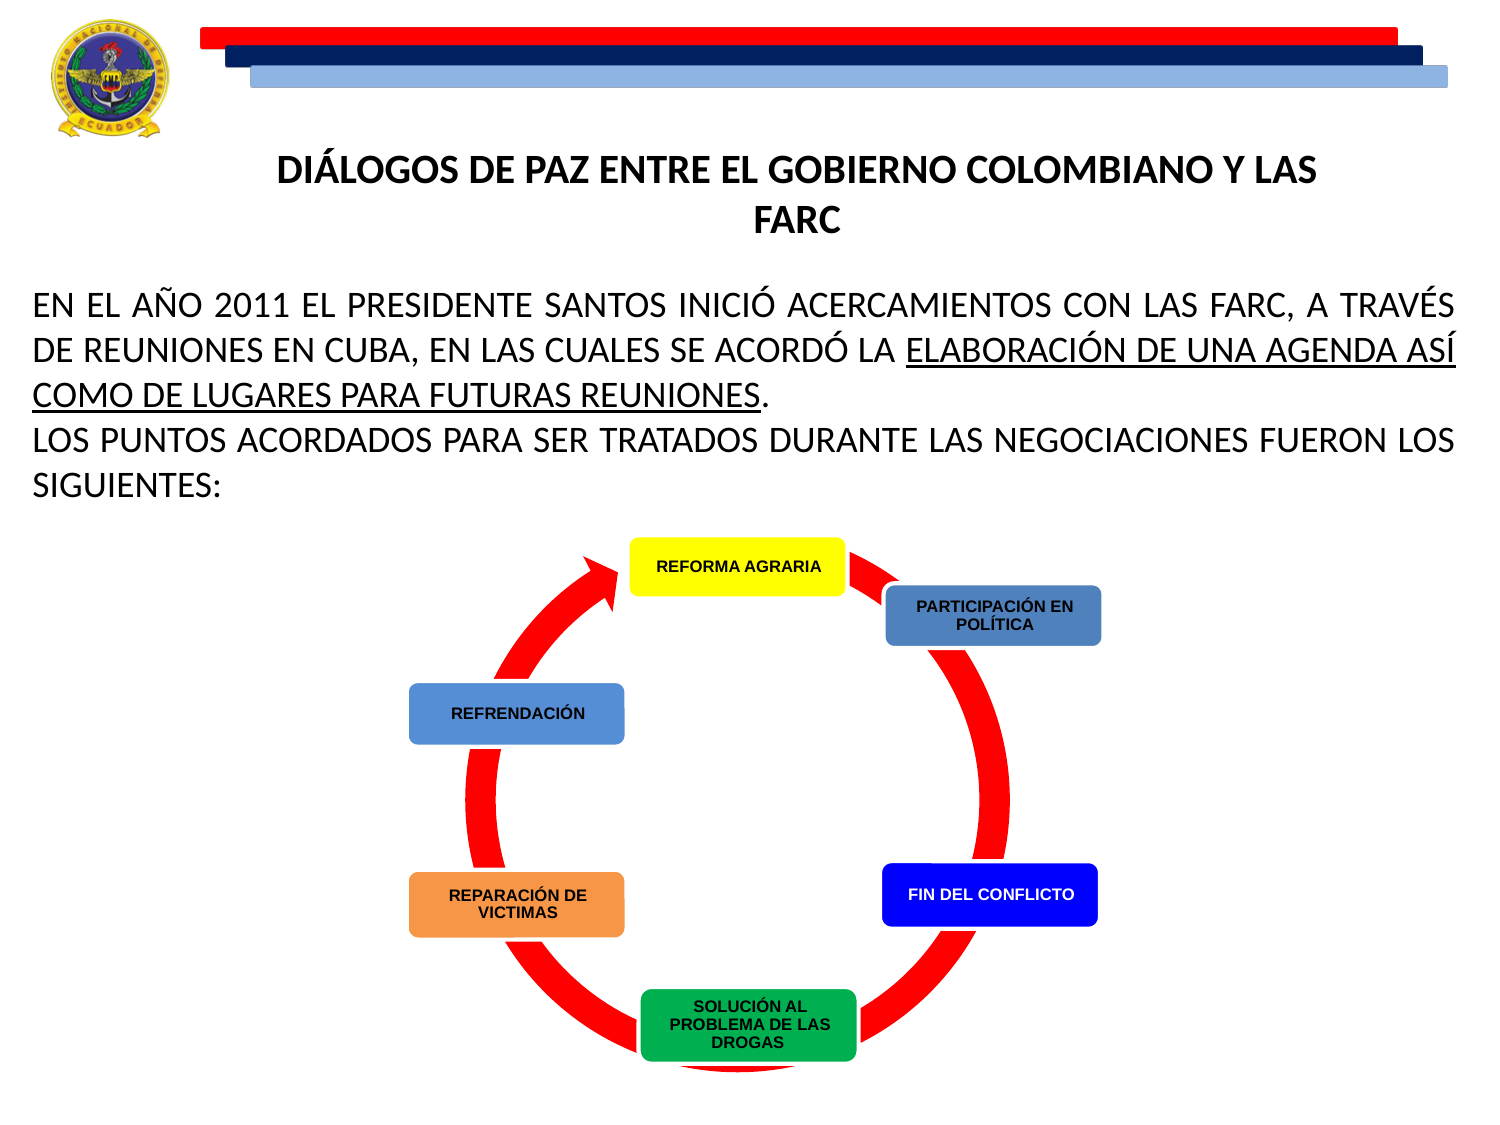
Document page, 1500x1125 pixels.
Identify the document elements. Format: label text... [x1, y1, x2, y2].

picture [51, 18, 1449, 138]
text_box DIÁLOGOS DE PAZ ENTRE EL GOBIERNO COLOMBIANO Y LAS FARC [230, 146, 1365, 250]
text_box EN EL AÑO 2011 EL PRESIDENTE SANTOS INICIÓ ACERCAMIENTOS CON LAS FARC, A TRAVÉS DE REUNIONES EN CUBA, EN LAS CUALES SE ACORDÓ LA ELABORACIÓN DE UNA AGENDA ASÍ COMO DE LUGARES PARA FUTURAS REUNIONES. LOS PUNTOS ACORDADOS PARA SER TRATADOS DURANTE LAS NEGOCIACIONES FUERON LOS SIGUIENTES: [17, 272, 1471, 513]
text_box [51, 514, 1424, 1095]
